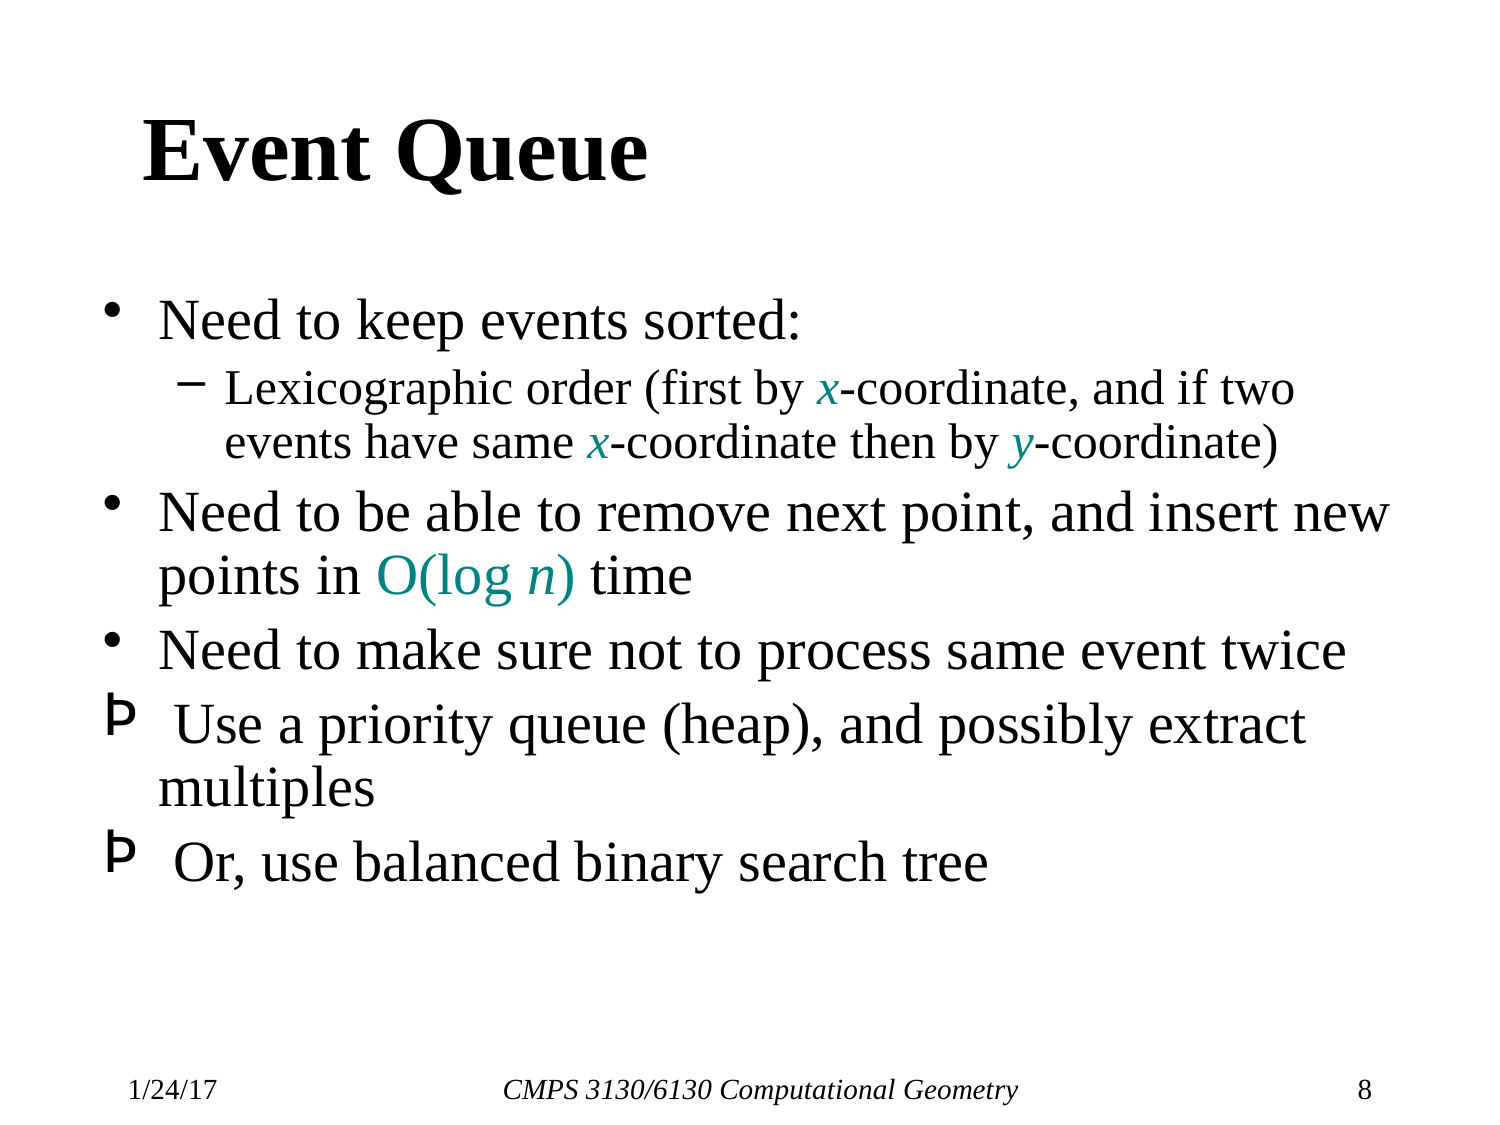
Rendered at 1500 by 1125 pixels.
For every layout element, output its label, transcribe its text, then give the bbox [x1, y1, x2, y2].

footer CMPS 3130/6130 Computational Geometry [285, 1065, 1237, 1100]
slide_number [112, 1065, 255, 1100]
title Event Queue [127, 50, 1365, 238]
list Need to keep events sorted: Lexicographic order (first by x-coordinate, and if two events have same x-coordinate then by y-coordinate) Need to be able to remove next point, and insert new points in O(log n) time Need to make sure not to process same event twice Use a priority queue (heap), and possibly extract multiples Or, use balanced binary search tree [87, 281, 1451, 1065]
slide_number 8 [1264, 1065, 1388, 1100]
